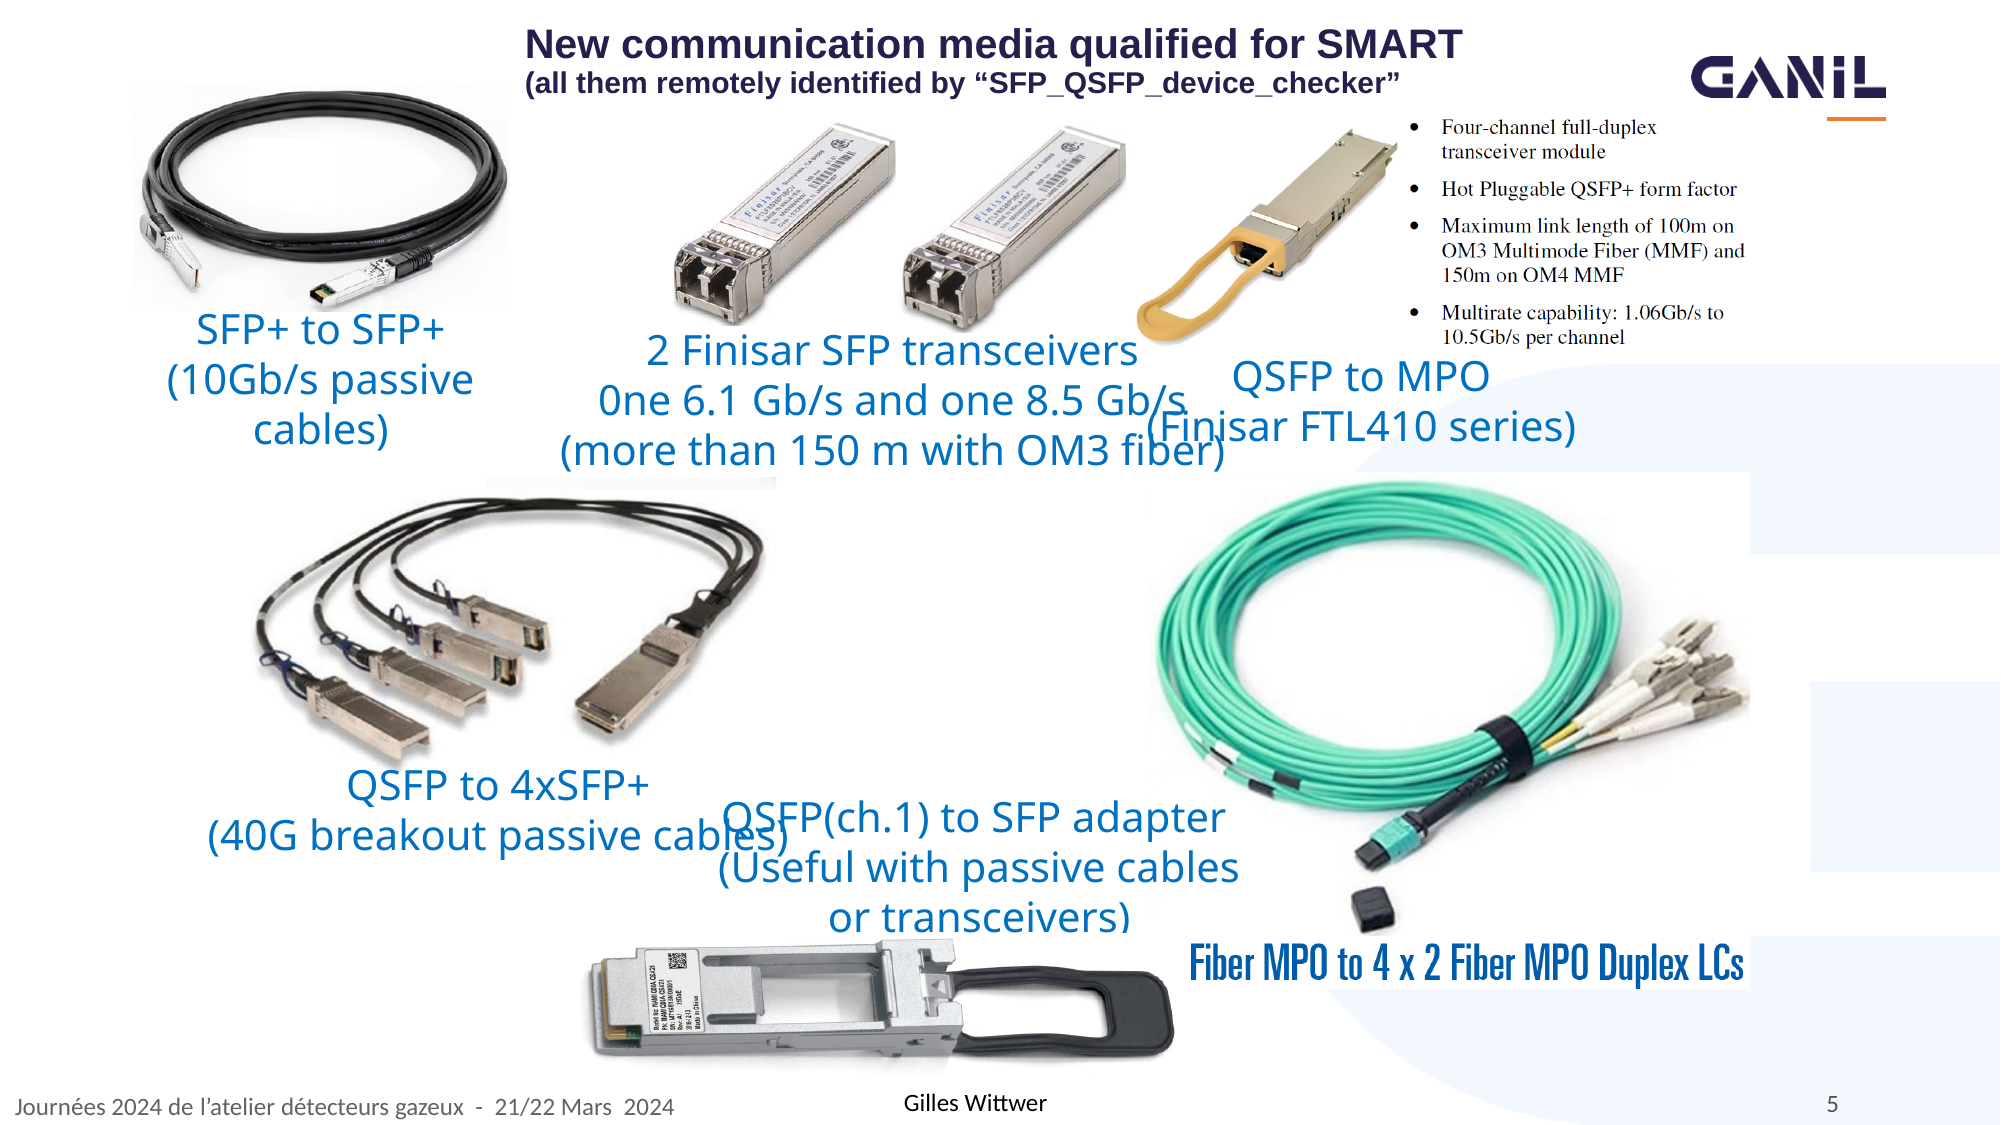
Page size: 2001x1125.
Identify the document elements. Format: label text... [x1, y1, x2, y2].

picture [133, 83, 510, 312]
picture [1691, 56, 1886, 98]
text_box QSFP to MPO (Finisar FTL410 series) [1240, 353, 1592, 458]
text_box QSFP(ch.1) to SFP adapter (Useful with passive cables or transceivers) [703, 783, 1150, 933]
picture [898, 112, 1750, 360]
picture [249, 476, 777, 780]
title New communication media qualified for SMART (all them remotely identified by “SFP_QSFP_device_checker” [524, 17, 1525, 106]
picture [673, 121, 896, 326]
text_box 2 Finisar SFP transceivers 0ne 6.1 Gb/s and one 8.5 Gb/s (more than 150 m with OM3 fiber) [545, 316, 1240, 482]
text_box QSFP to 4xSFP+ (40G breakout passive cables) [192, 751, 804, 867]
text_box SFP+ to SFP+ (10Gb/s passive cables) [133, 312, 509, 461]
picture [579, 472, 1751, 1077]
